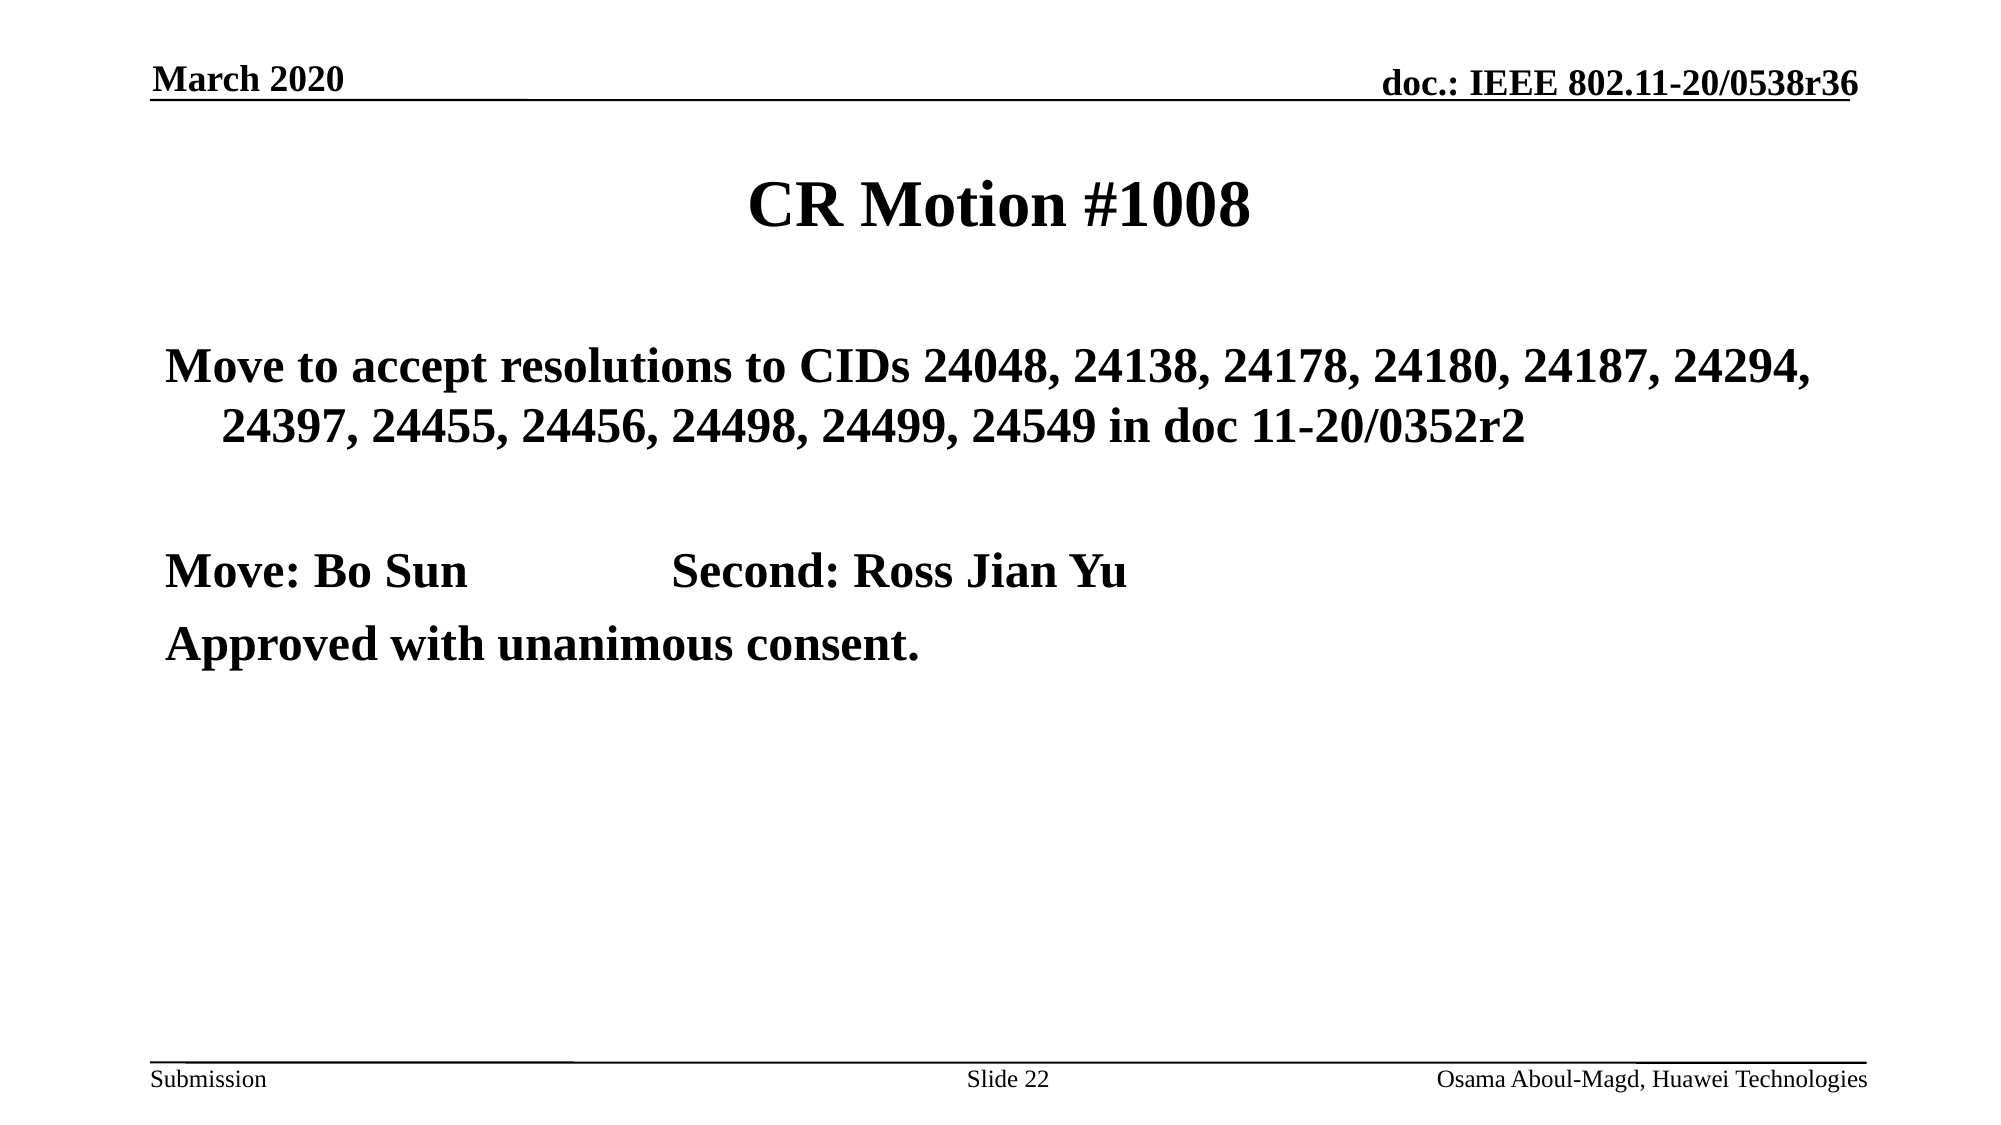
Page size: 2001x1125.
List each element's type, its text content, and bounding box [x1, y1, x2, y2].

slide_number Slide 22 [950, 1061, 1067, 1123]
title CR Motion #1008 [149, 112, 1850, 288]
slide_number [152, 54, 563, 100]
list Move to accept resolutions to CIDs 24048, 24138, 24178, 24180, 24187, 24294, 24397, 24455, 24456, 24498, 24499, 24549 in doc 11-20/0352r2 Move: Bo Sun Second: Ross Jian Yu Approved with unanimous consent. [149, 324, 1850, 1000]
footer Osama Aboul-Magd, Huawei Technologies [1171, 1061, 1869, 1093]
